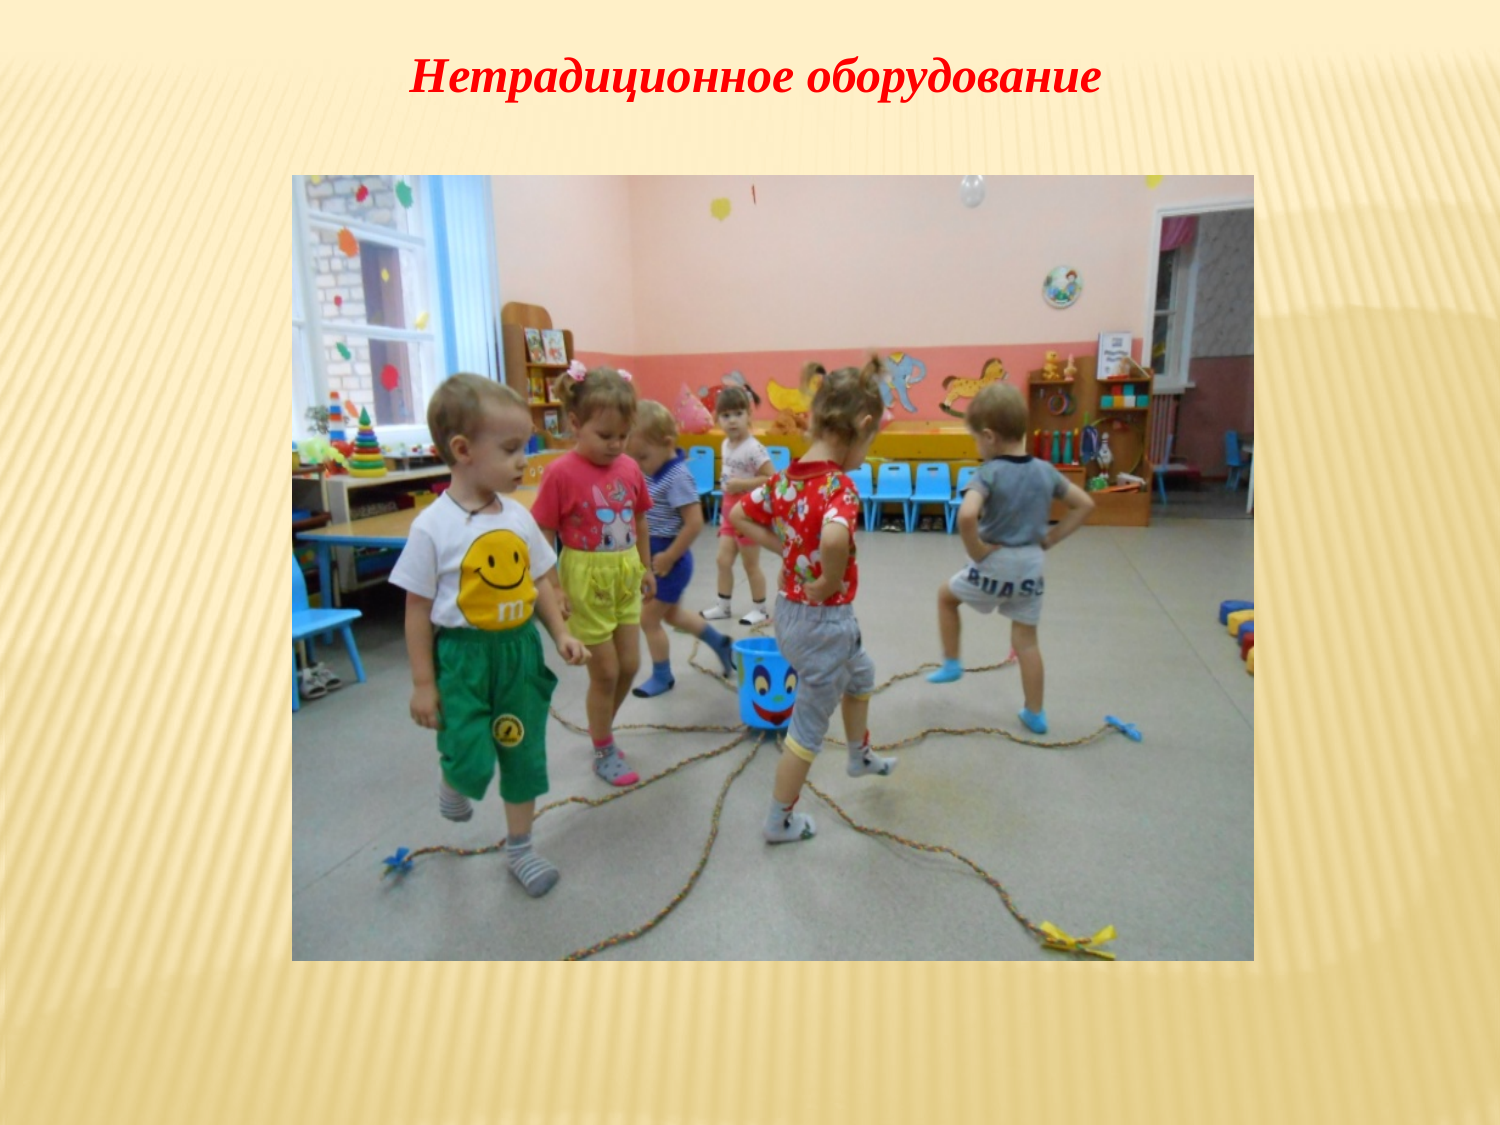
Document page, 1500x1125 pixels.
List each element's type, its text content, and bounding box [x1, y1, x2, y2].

text_box Нетрадиционное оборудование [58, 35, 1453, 110]
picture [292, 175, 1255, 962]
